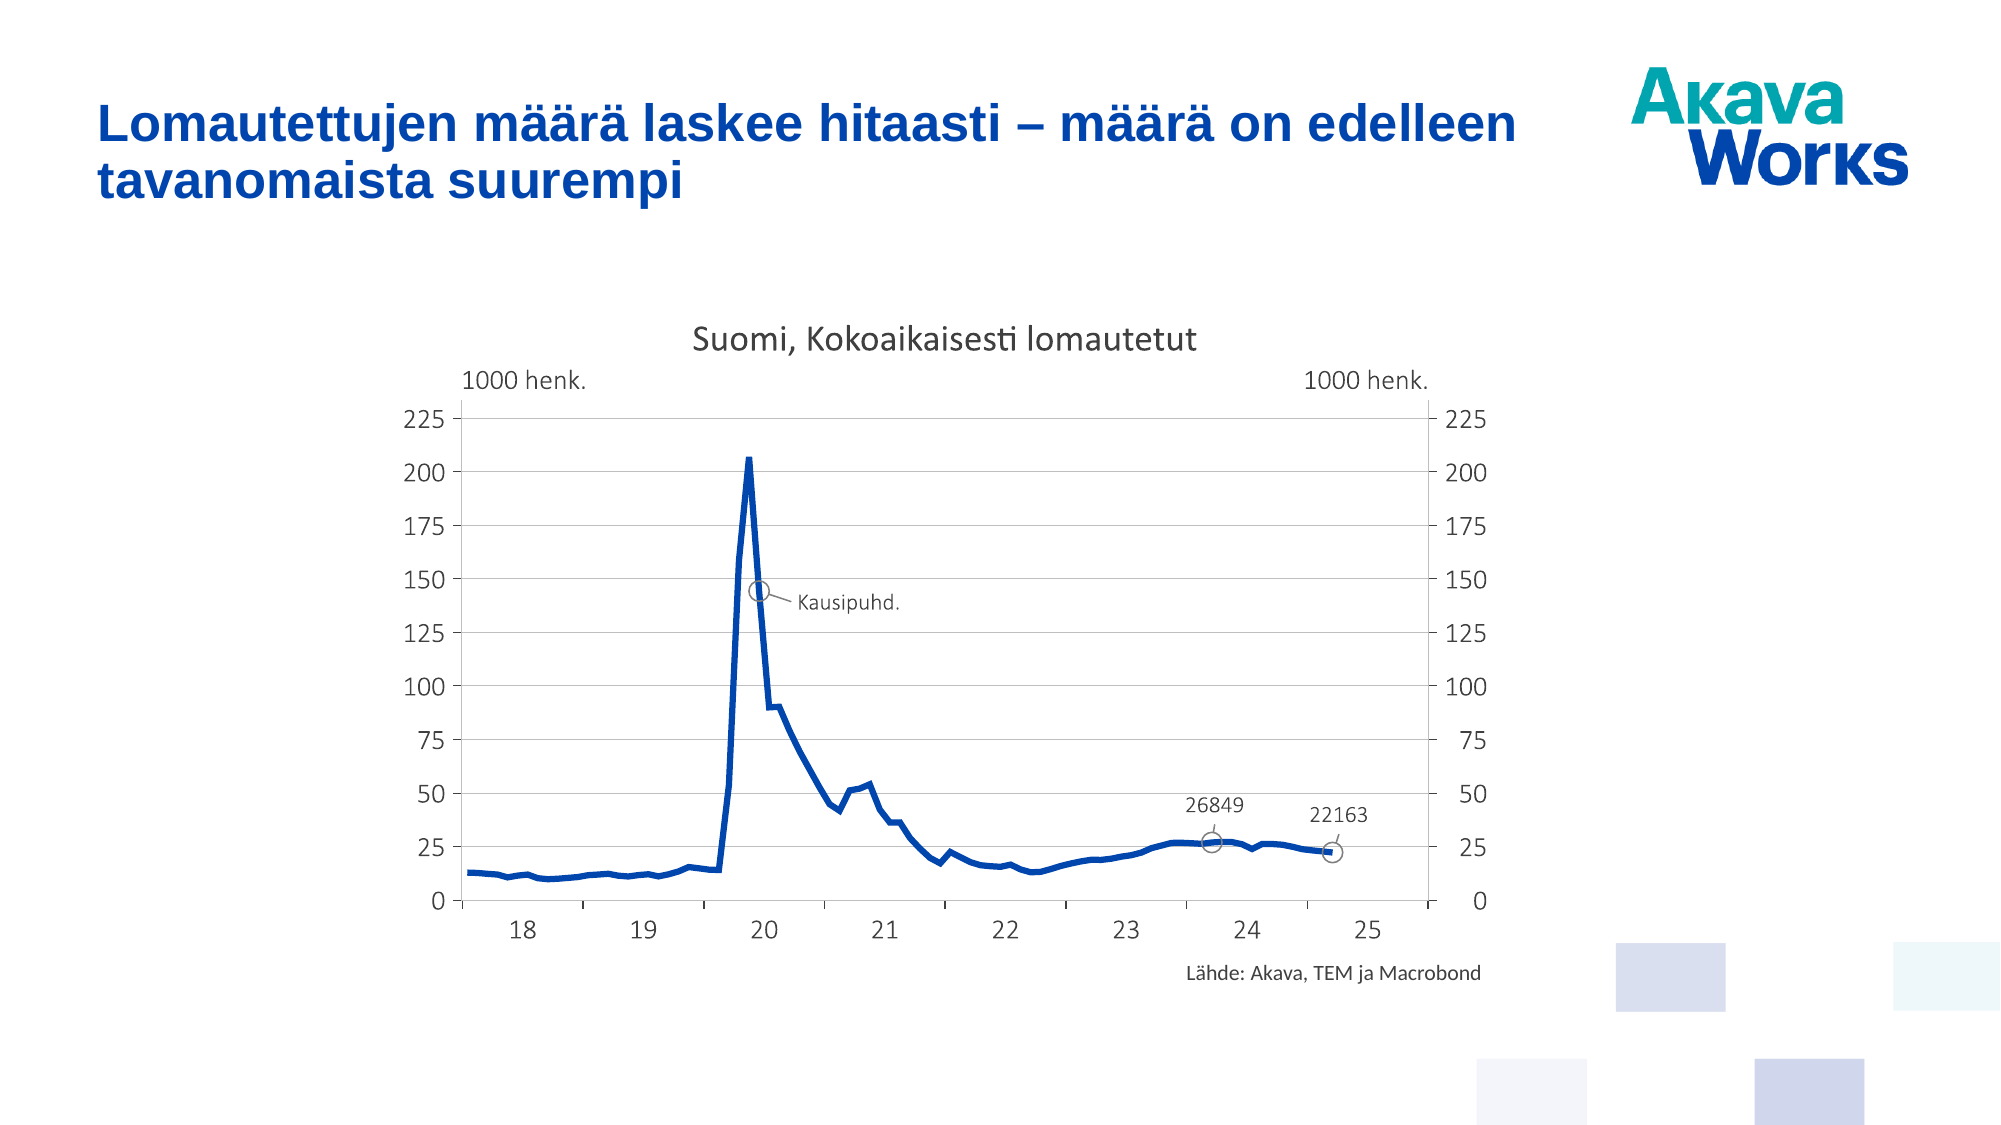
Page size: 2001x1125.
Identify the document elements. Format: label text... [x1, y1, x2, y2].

title Lomautettujen määrä laskee hitaasti – määrä on edelleen tavanomaista suurempi [82, 89, 1808, 218]
picture [232, 55, 2000, 1125]
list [390, 302, 1500, 1003]
